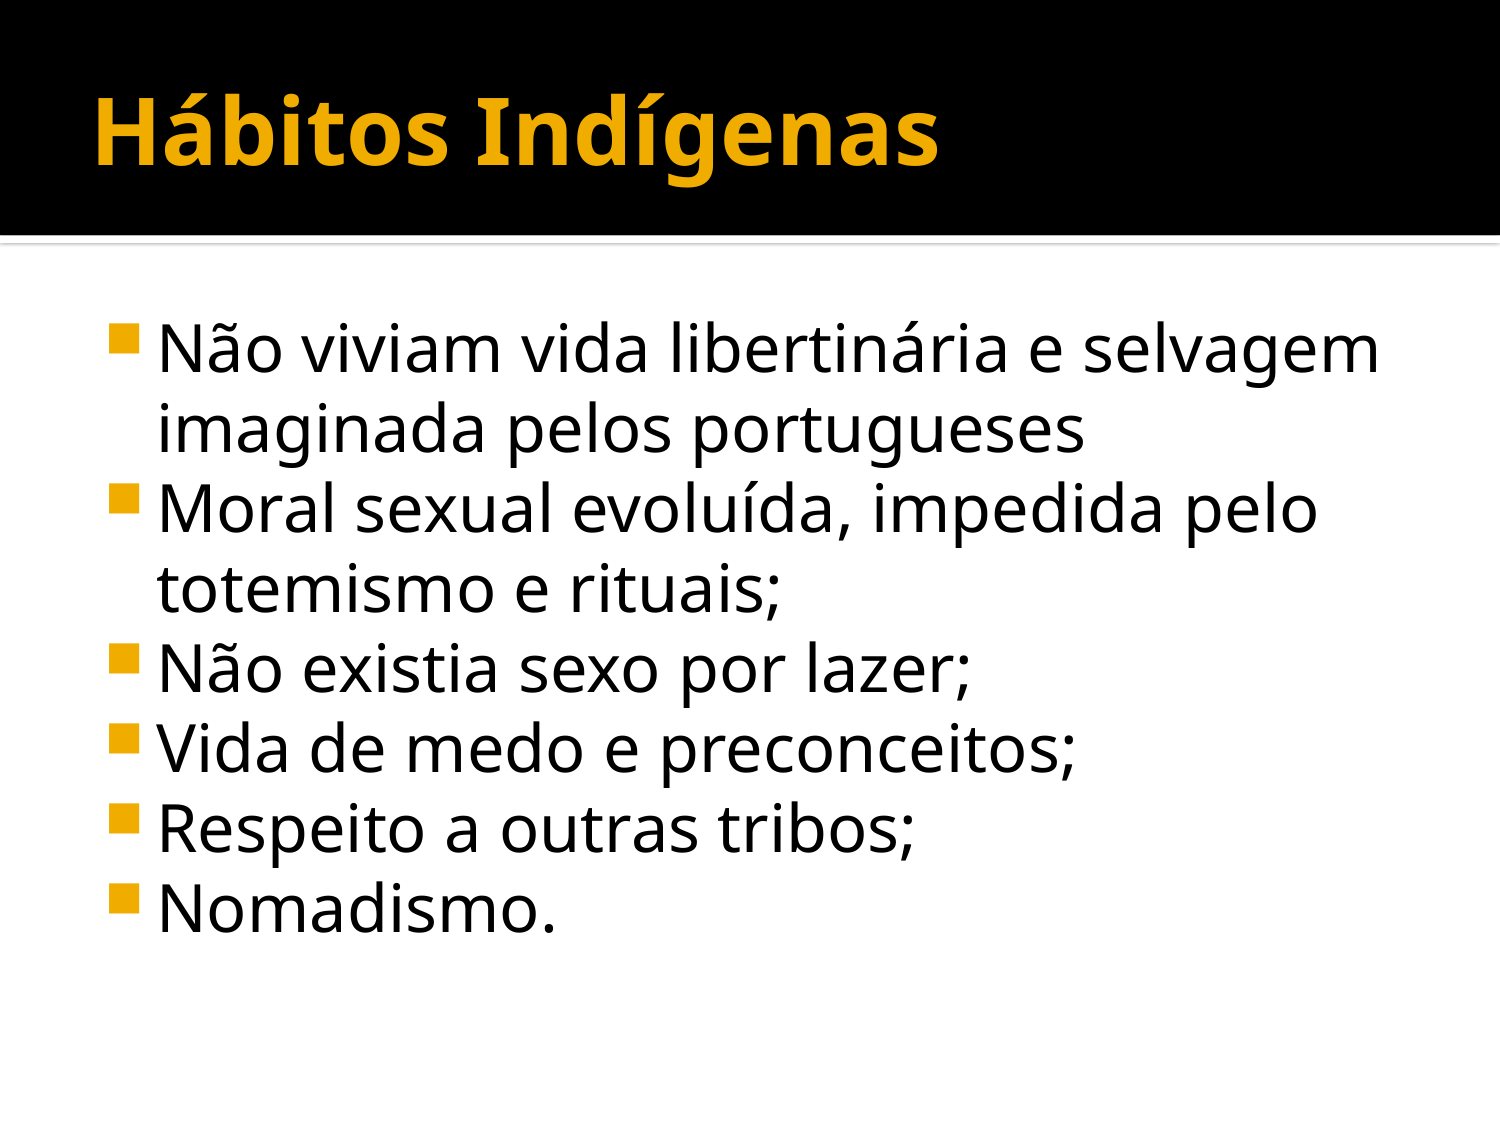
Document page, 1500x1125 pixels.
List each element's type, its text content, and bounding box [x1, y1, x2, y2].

title Hábitos Indígenas [75, 25, 1425, 231]
list Não viviam vida libertinária e selvagem imaginada pelos portugueses Moral sexual evoluída, impedida pelo totemismo e rituais; Não existia sexo por lazer; Vida de medo e preconceitos; Respeito a outras tribos; Nomadismo. [75, 291, 1425, 1050]
